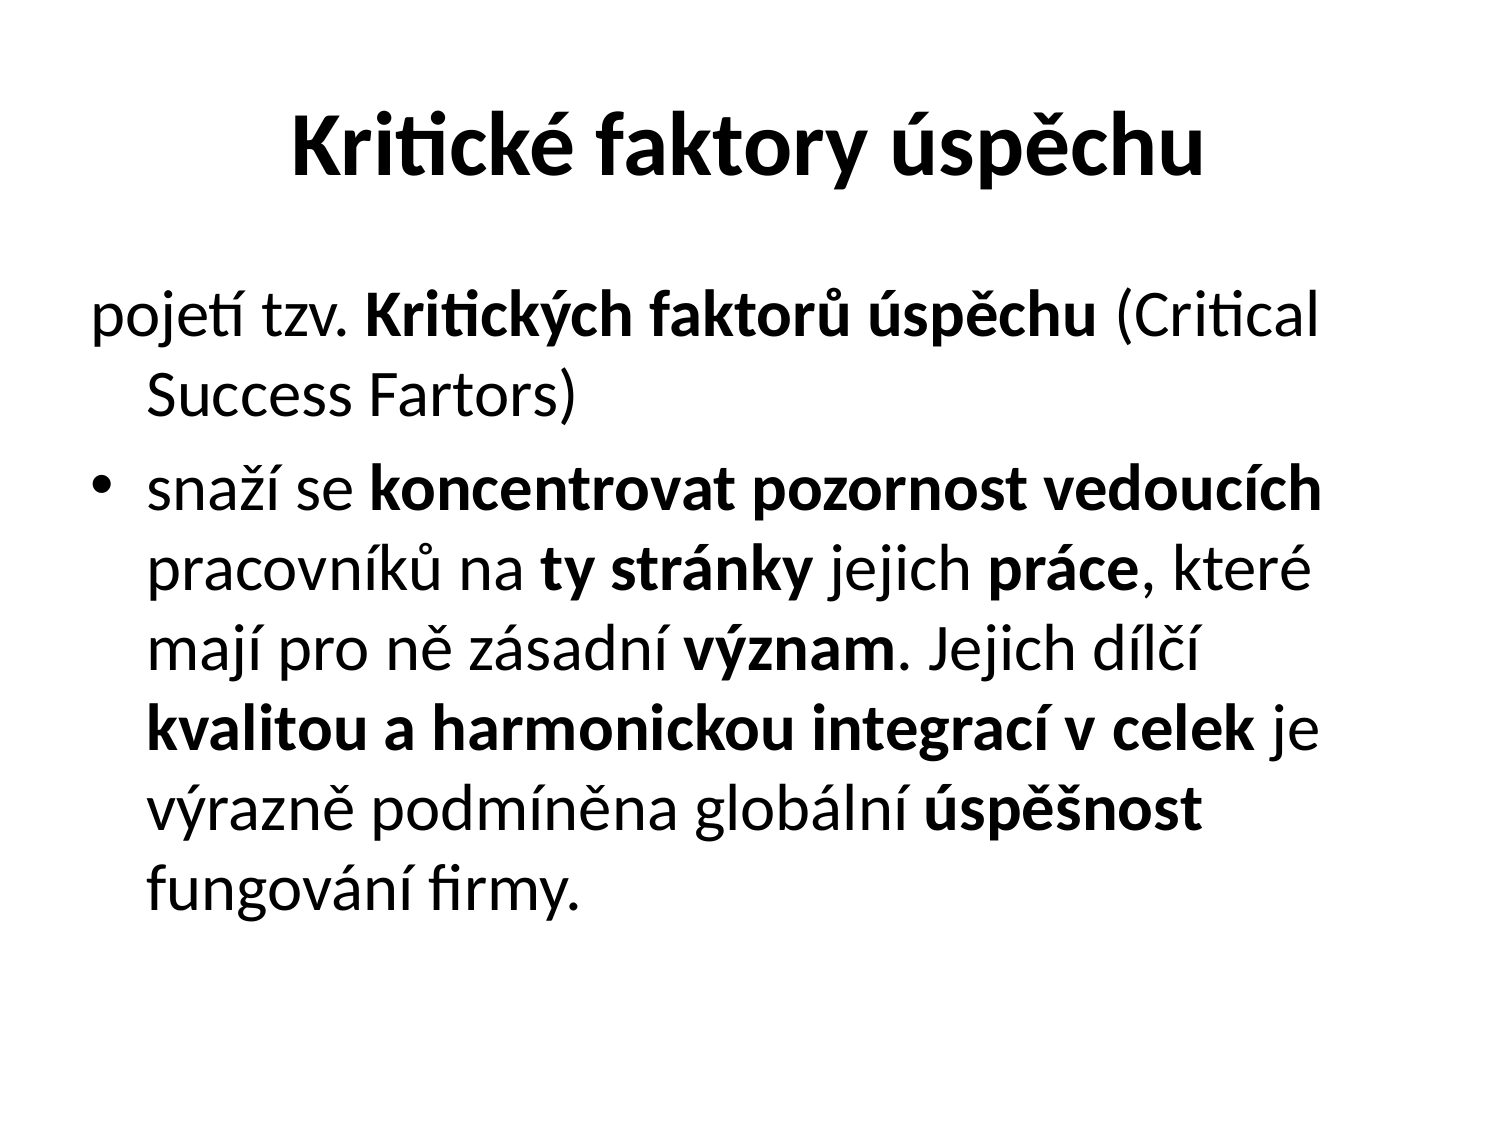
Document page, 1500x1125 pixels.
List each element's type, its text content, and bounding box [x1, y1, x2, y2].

title Kritické faktory úspěchu [75, 45, 1425, 233]
list pojetí tzv. Kritických faktorů úspěchu (Critical Success Fartors) snaží se koncentrovat pozornost vedoucích pracovníků na ty stránky jejich práce, které mají pro ně zásadní význam. Jejich dílčí kvalitou a harmonickou integrací v celek je výrazně podmíněna globální úspěšnost fungování firmy. [75, 262, 1425, 1005]
